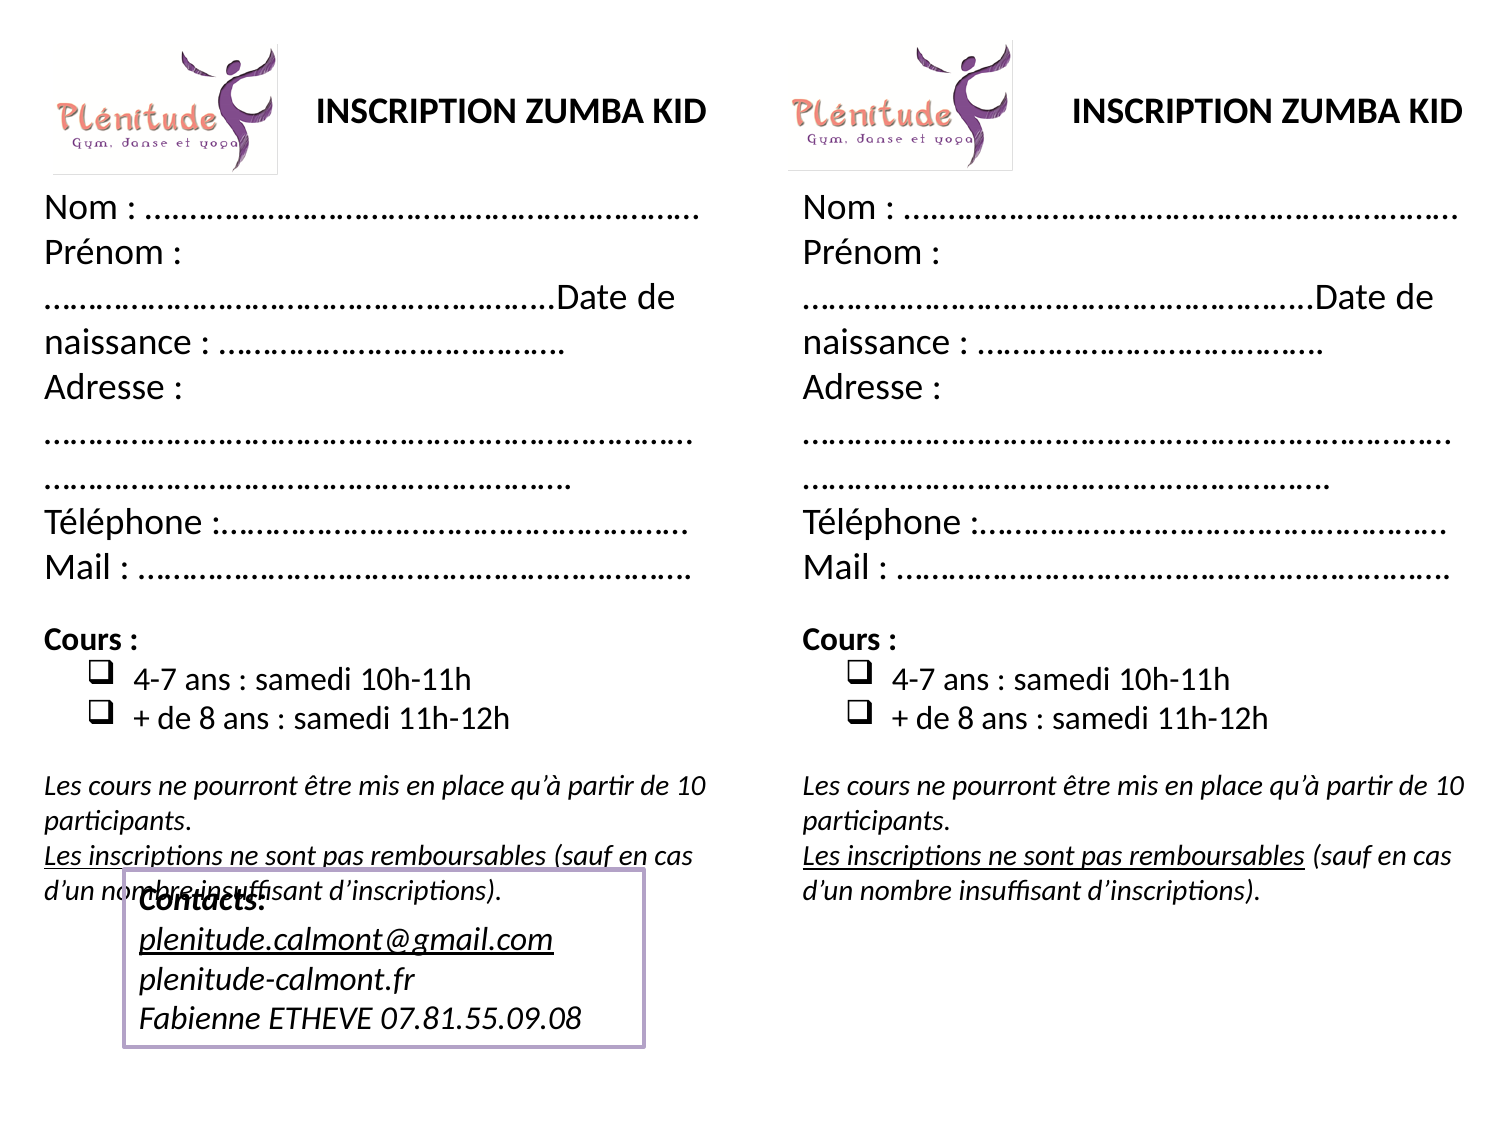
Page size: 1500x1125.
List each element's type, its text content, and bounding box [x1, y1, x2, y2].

text_box INSCRIPTION ZUMBA KID [301, 79, 727, 139]
text_box Nom : ….…………………………………………………… Prénom :…………………………………………………..Date de naissance : …………………………………. Adresse :………………………………………………………………………………………………………………………. Téléphone :………………………………………………Mail : ………………………………………………………. Cours : 4-7 ans : samedi 10h-11h + de 8 ans : samedi 11h-12h Les cours ne pourront être mis en place qu’à partir de 10 participants. Les inscriptions ne sont pas remboursables (sauf en cas d’un nombre insuffisant d’inscriptions). [29, 174, 727, 1106]
text_box INSCRIPTION ZUMBA KID [1057, 79, 1483, 139]
text_box Contacts: plenitude.calmont@gmail.com plenitude-calmont.fr Fabienne ETHEVE 07.81.55.09.08 [123, 869, 644, 1047]
text_box Nom : ….…………………………………………………… Prénom :…………………………………………………..Date de naissance : …………………………………. Adresse :………………………………………………………………………………………………………………………. Téléphone :………………………………………………Mail : ………………………………………………………. Cours : 4-7 ans : samedi 10h-11h + de 8 ans : samedi 11h-12h Les cours ne pourront être mis en place qu’à partir de 10 participants. Les inscriptions ne sont pas remboursables (sauf en cas d’un nombre insuffisant d’inscriptions). [788, 174, 1485, 1071]
picture [787, 40, 1013, 172]
picture [52, 43, 278, 175]
